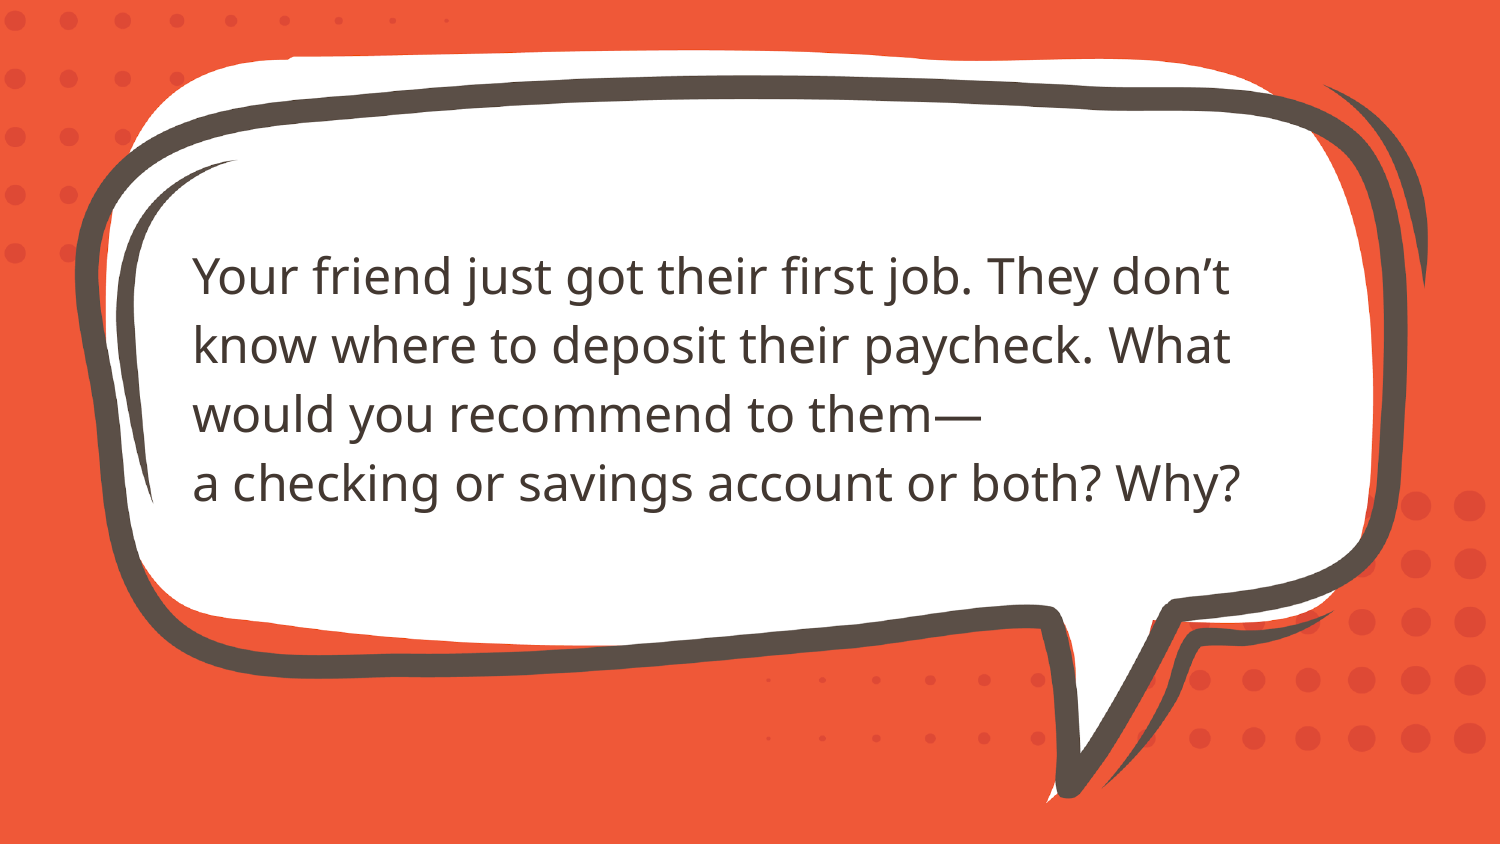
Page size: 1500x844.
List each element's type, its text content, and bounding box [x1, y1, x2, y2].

text_box Your friend just got their first job. They don’t know where to deposit their paycheck. What would you recommend to them— a checking or savings account or both? Why? [177, 220, 1323, 526]
picture [0, 0, 1500, 844]
